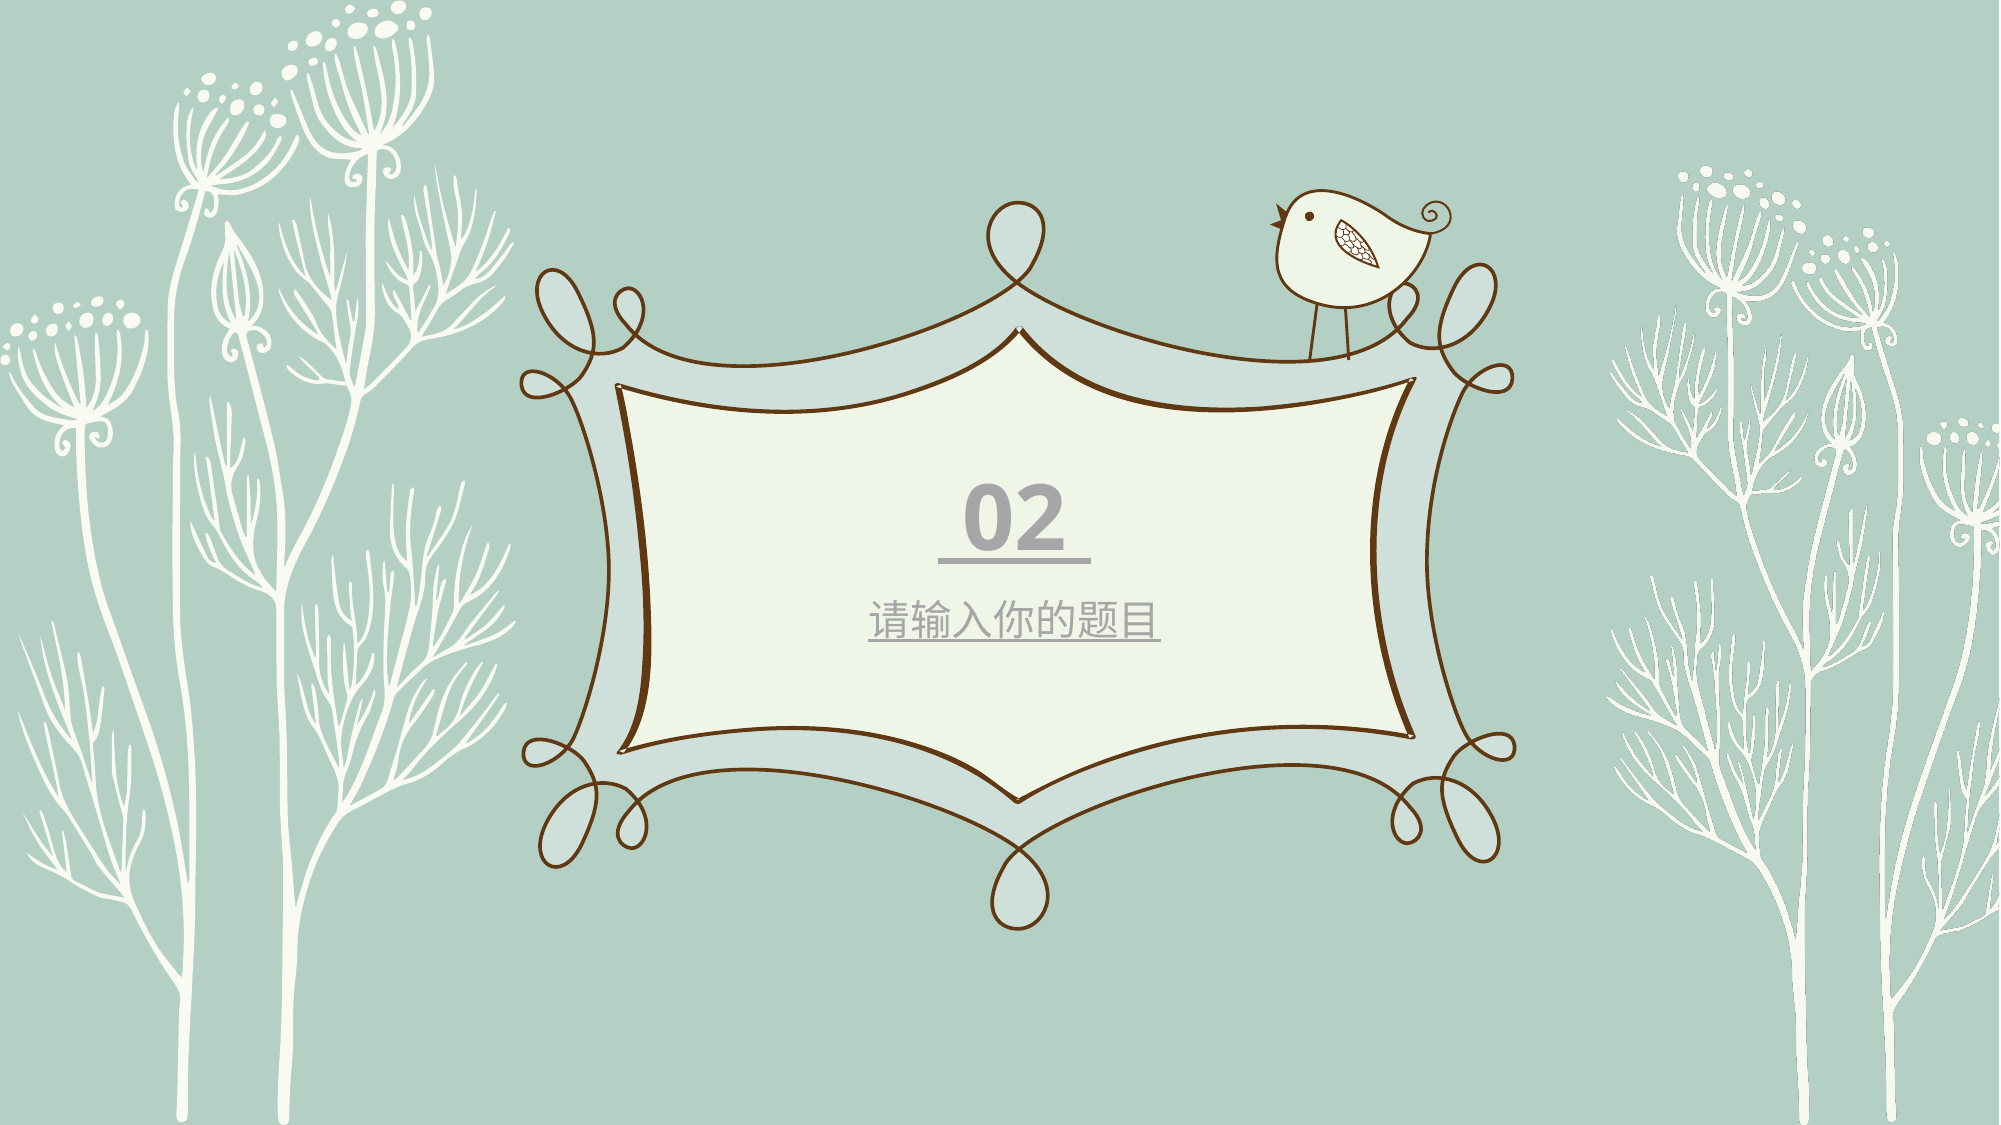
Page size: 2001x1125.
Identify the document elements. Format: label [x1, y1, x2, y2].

text_box [500, 200, 1536, 932]
picture [0, 0, 516, 1125]
picture [1606, 165, 2000, 1125]
text_box [1268, 165, 1465, 361]
